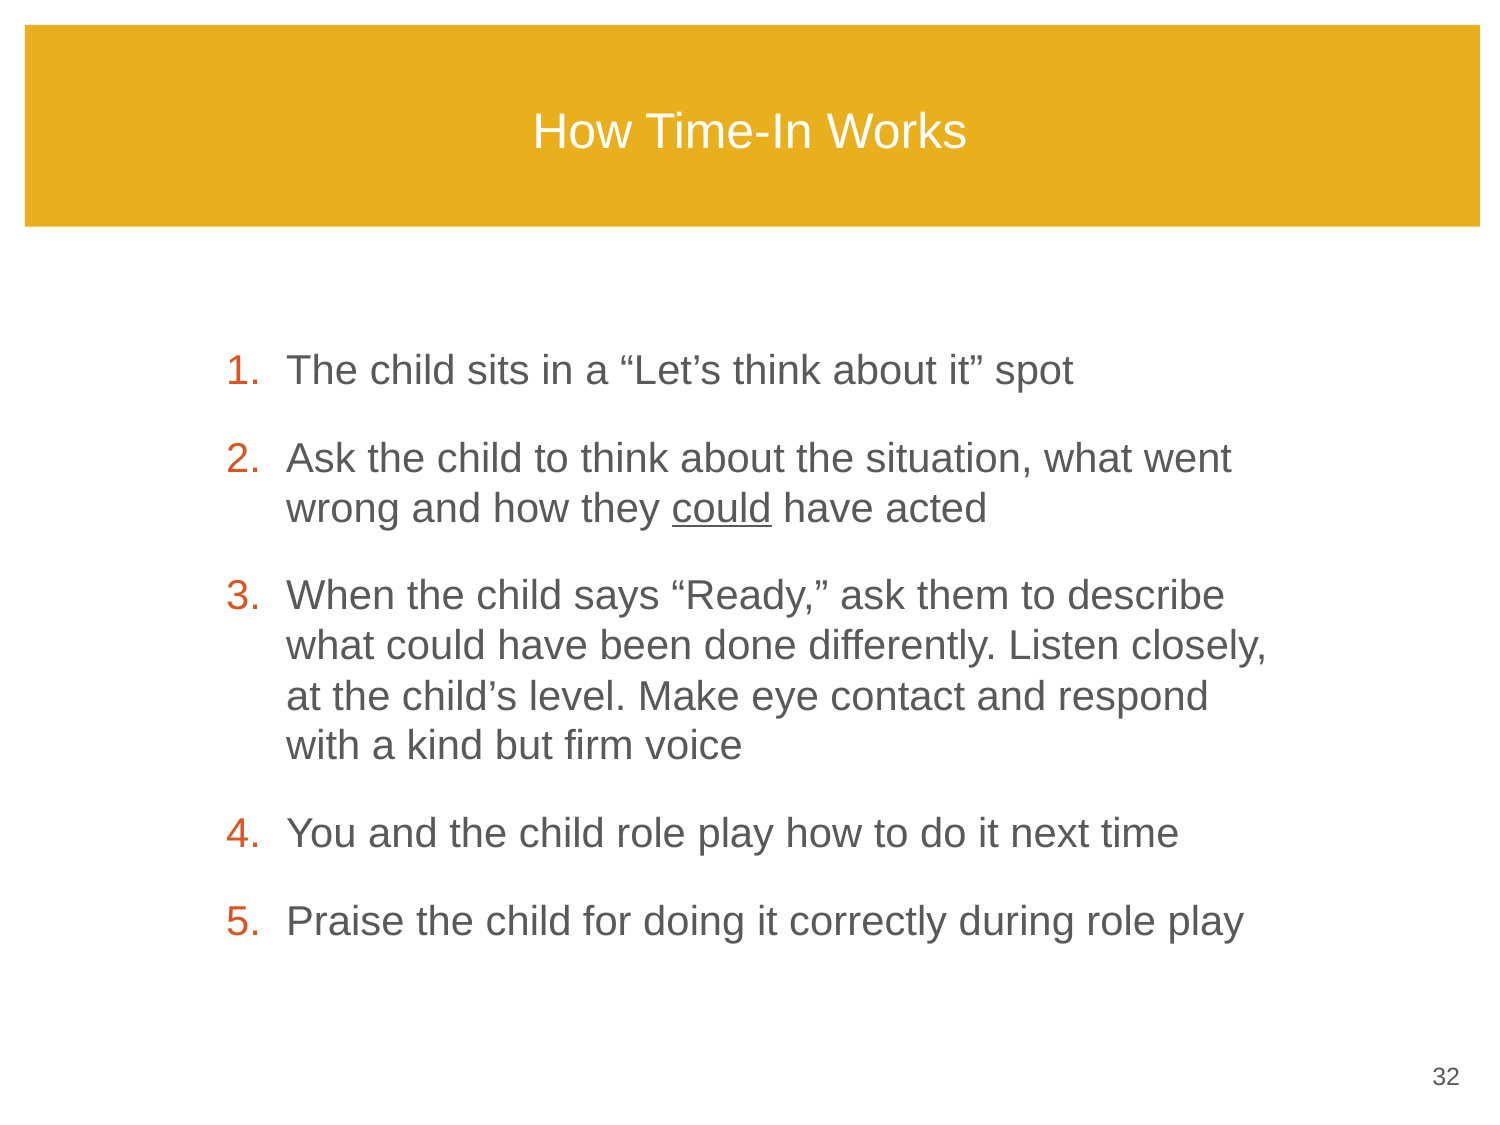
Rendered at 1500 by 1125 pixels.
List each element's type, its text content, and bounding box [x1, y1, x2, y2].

text_box The child sits in a “Let’s think about it” spot Ask the child to think about the situation, what went wrong and how they could have acted When the child says “Ready,” ask them to describe what could have been done differently. Listen closely, at the child’s level. Make eye contact and respond with a kind but firm voice You and the child role play how to do it next time Praise the child for doing it correctly during role play [211, 335, 1289, 951]
slide_number 31 [1125, 1052, 1475, 1100]
title How Time-In Works [75, 45, 1425, 213]
